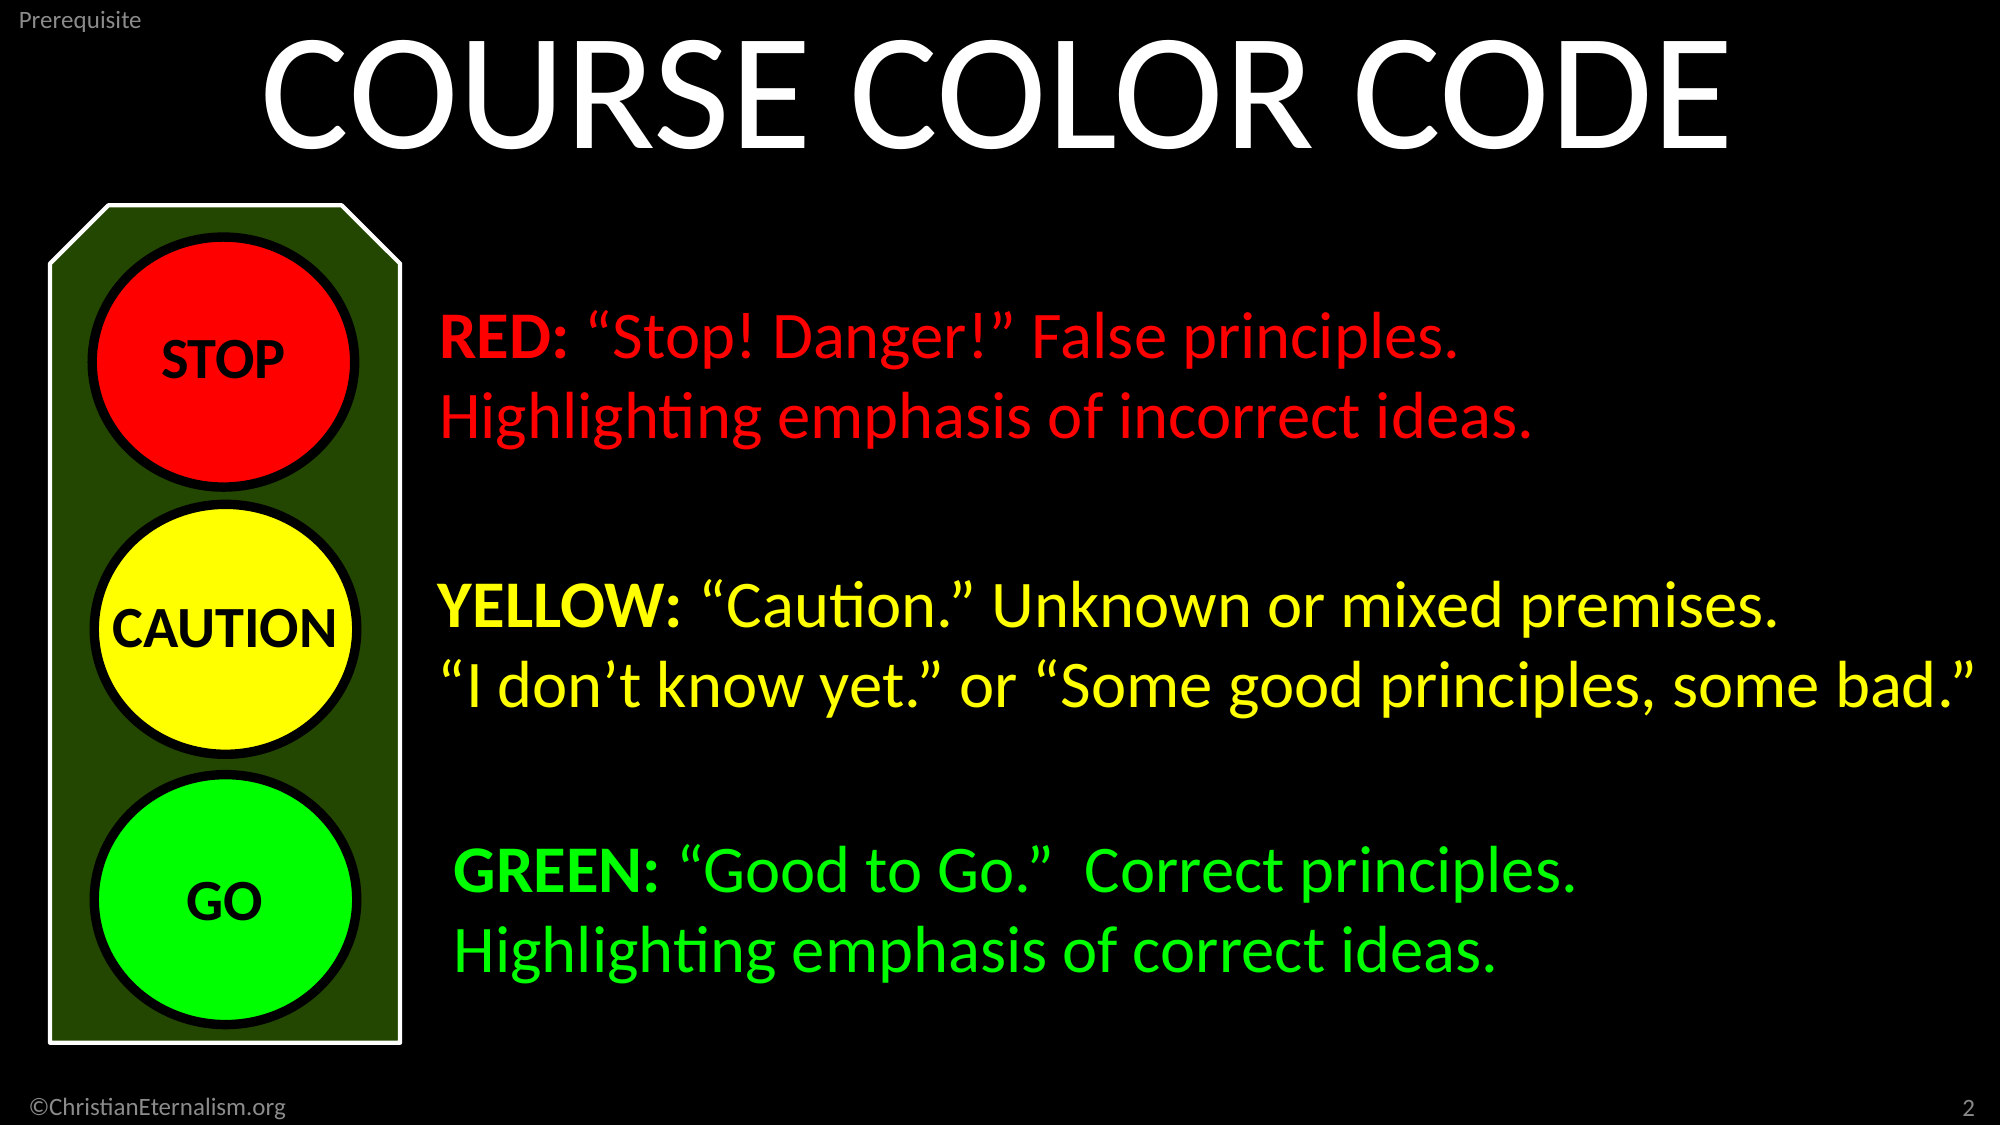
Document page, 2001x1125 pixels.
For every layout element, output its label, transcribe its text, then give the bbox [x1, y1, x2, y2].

text_box [100, 234, 347, 313]
footer ©ChristianEternalism.org [2, 1087, 313, 1125]
text_box [100, 772, 351, 855]
text_box STOP [49, 313, 397, 398]
text_box [95, 398, 352, 490]
text_box CAUTION [50, 581, 400, 667]
slide_number 2 [1937, 1087, 2000, 1125]
text_box YELLOW: “Caution.” Unknown or mixed premises. “I don’t know yet.” or “Some good principles, some bad.” [423, 553, 1999, 728]
text_box GREEN: “Good to Go.” Correct principles. Highlighting emphasis of correct ideas. [439, 818, 1999, 994]
text_box [99, 940, 352, 1027]
text_box RED: “Stop! Danger!” False principles. Highlighting emphasis of incorrect ideas. [424, 284, 2000, 460]
text_box GO [50, 855, 400, 940]
text_box COURSE COLOR CODE [0, 0, 1998, 189]
text_box [47, 203, 403, 1045]
text_box [98, 667, 353, 757]
text_box [102, 502, 349, 581]
